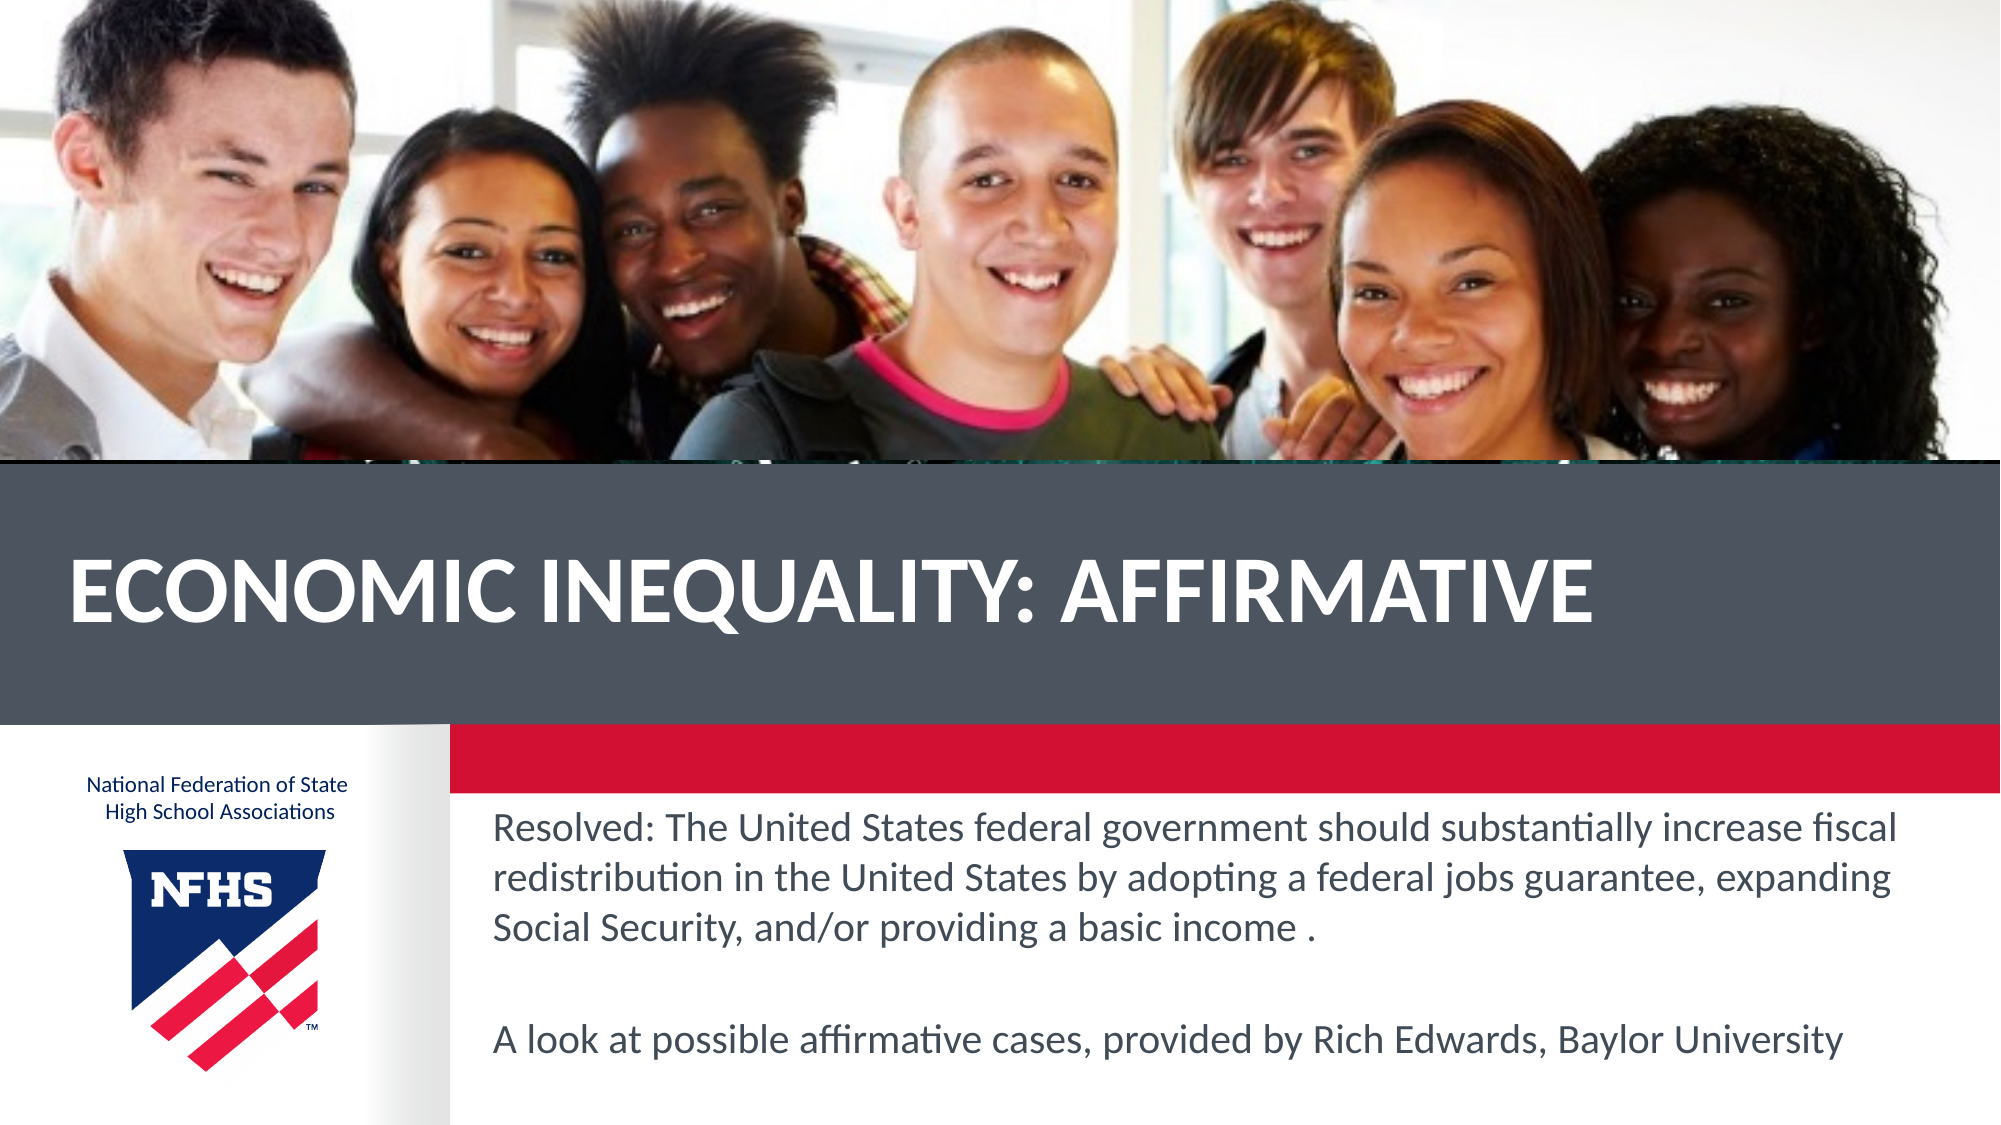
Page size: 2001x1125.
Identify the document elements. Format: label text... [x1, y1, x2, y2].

subtitle Resolved: The United States federal government should substantially increase fiscal redistribution in the United States by adopting a federal jobs guarantee, expanding Social Security, and/or providing a basic income . A look at possible affirmative cases, provided by Rich Edwards, Baylor University [477, 791, 2000, 1125]
picture [0, 0, 2000, 474]
picture [123, 850, 326, 1087]
title economic inequality: Affirmative [53, 500, 1908, 705]
